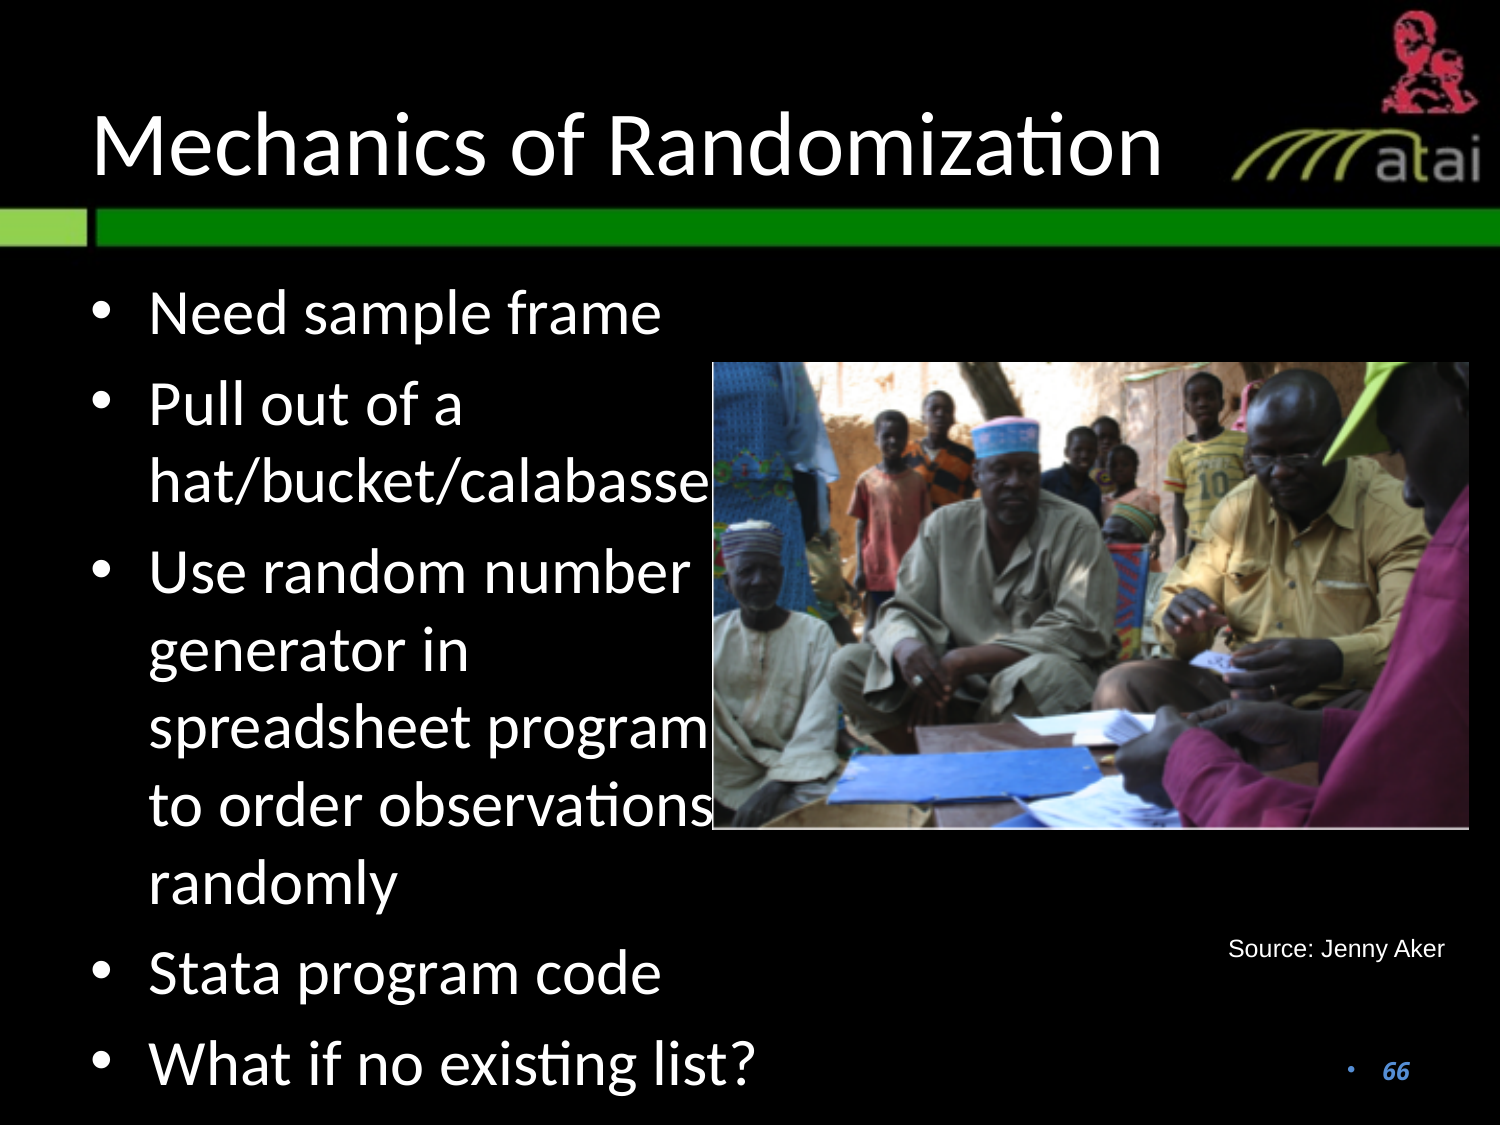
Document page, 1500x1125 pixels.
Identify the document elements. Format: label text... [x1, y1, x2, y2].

title Mechanics of Randomization [74, 44, 1426, 233]
slide_number 65 [1074, 1042, 1425, 1103]
text_box Source: Jenny Aker [1213, 924, 1461, 970]
picture [0, 0, 1500, 1125]
list Need sample frame Pull out of a hat/bucket/calabasse Use random number generator in spreadsheet program to order observations randomly Stata program code What if no existing list? [74, 262, 776, 1125]
